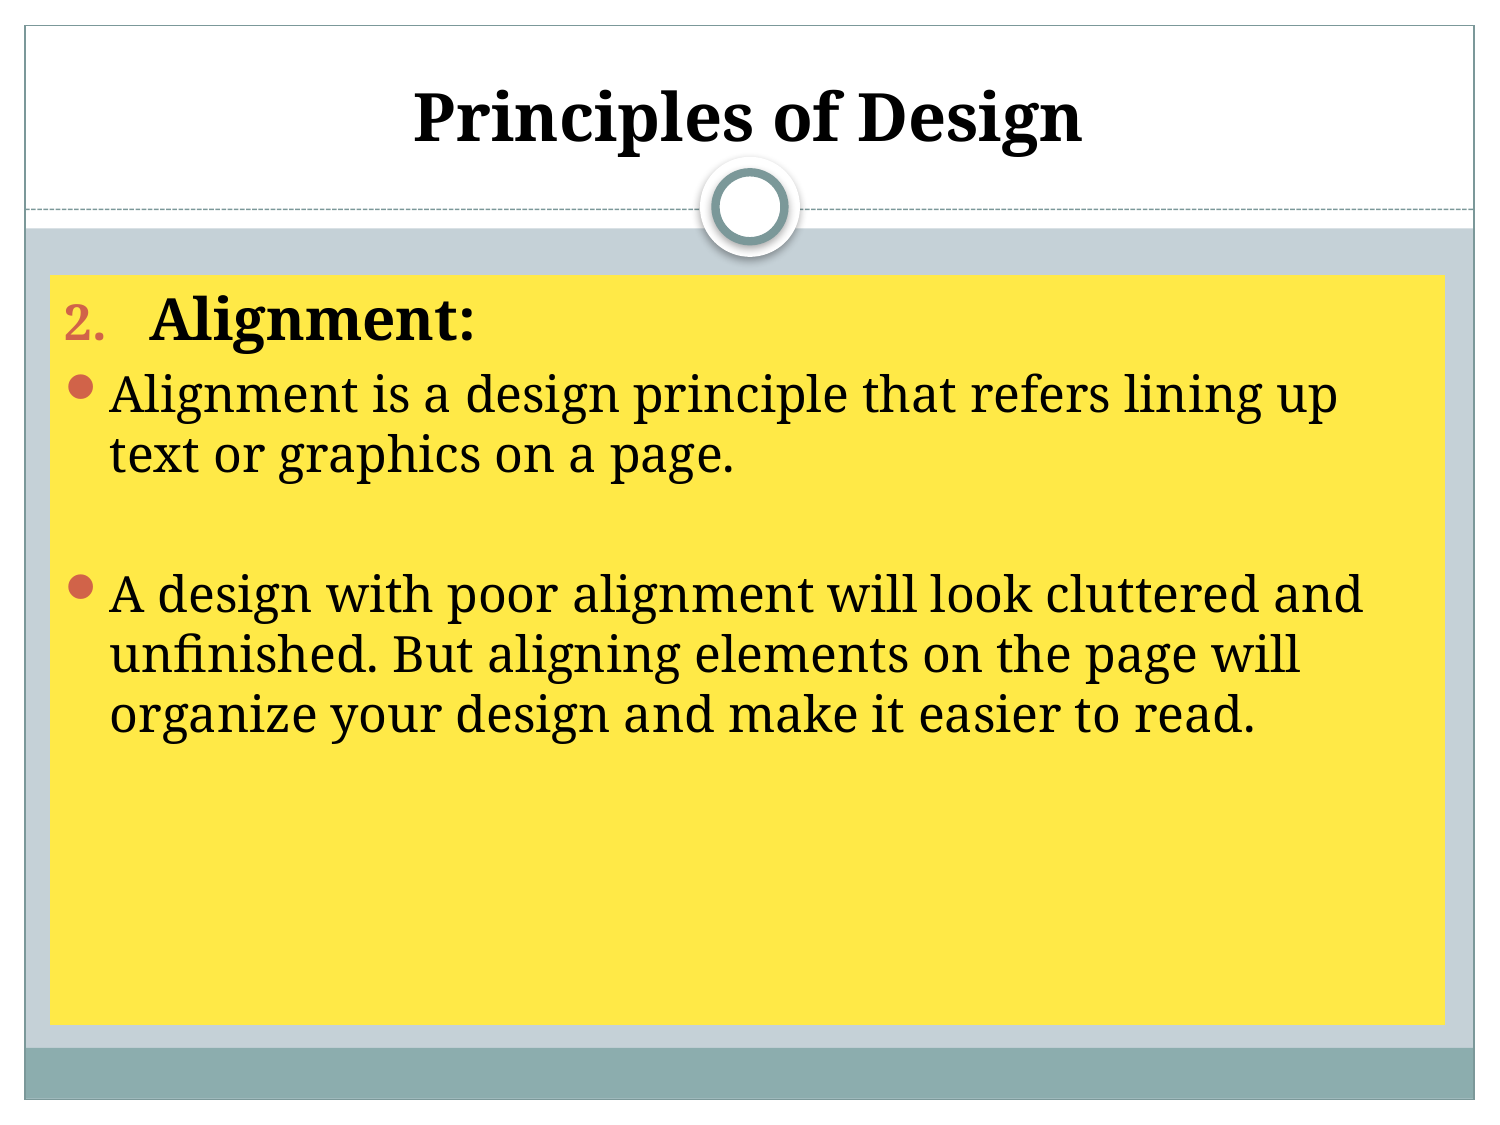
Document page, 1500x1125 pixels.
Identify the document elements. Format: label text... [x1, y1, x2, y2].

list Alignment: Alignment is a design principle that refers lining up text or graphics on a page. A design with poor alignment will look cluttered and unfinished. But aligning elements on the page will organize your design and make it easier to read. [50, 275, 1445, 1025]
title Principles of Design [49, 37, 1450, 162]
